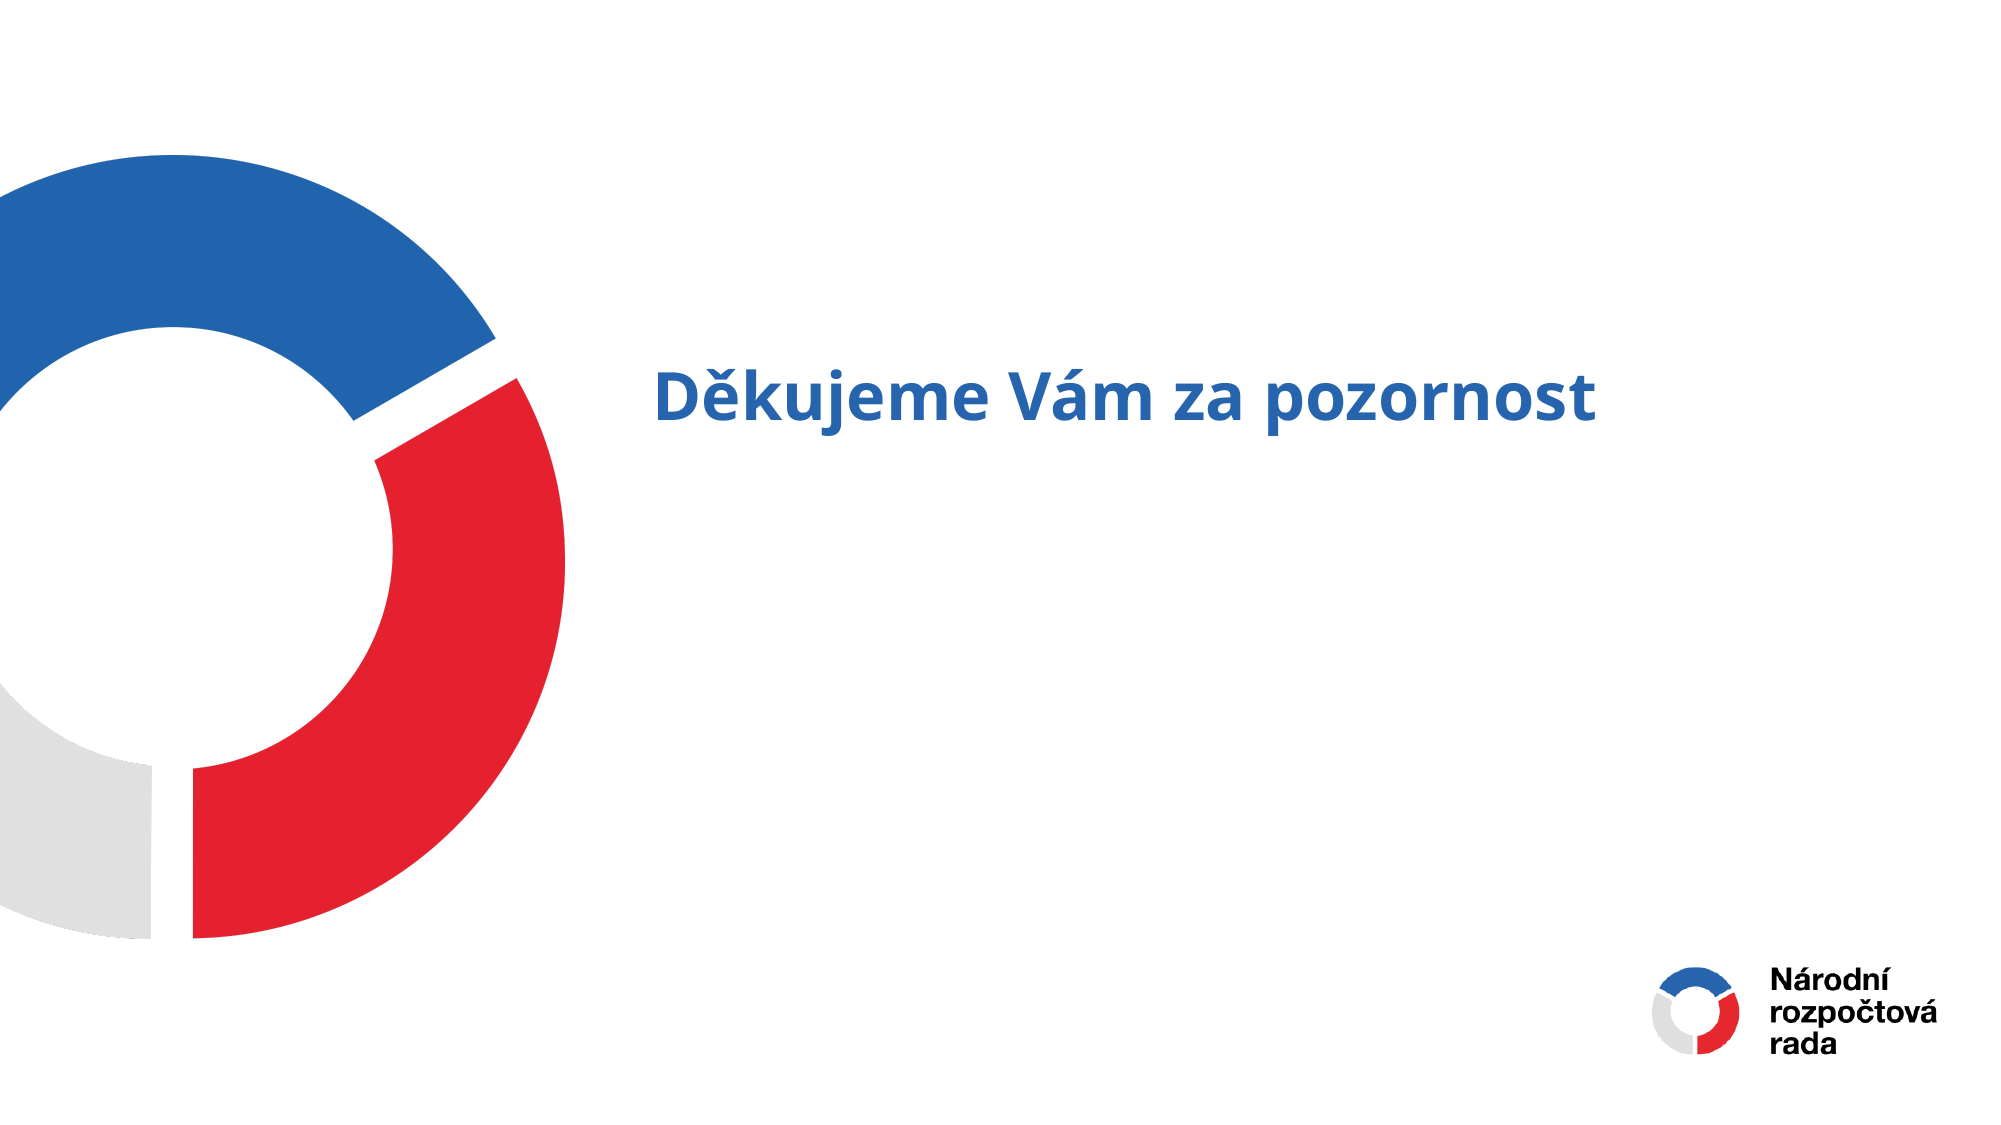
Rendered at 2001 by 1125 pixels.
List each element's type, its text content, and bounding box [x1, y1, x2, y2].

picture [0, 18, 741, 1107]
text_box Děkujeme Vám za pozornost [741, 346, 1891, 442]
picture [1610, 925, 1978, 1097]
